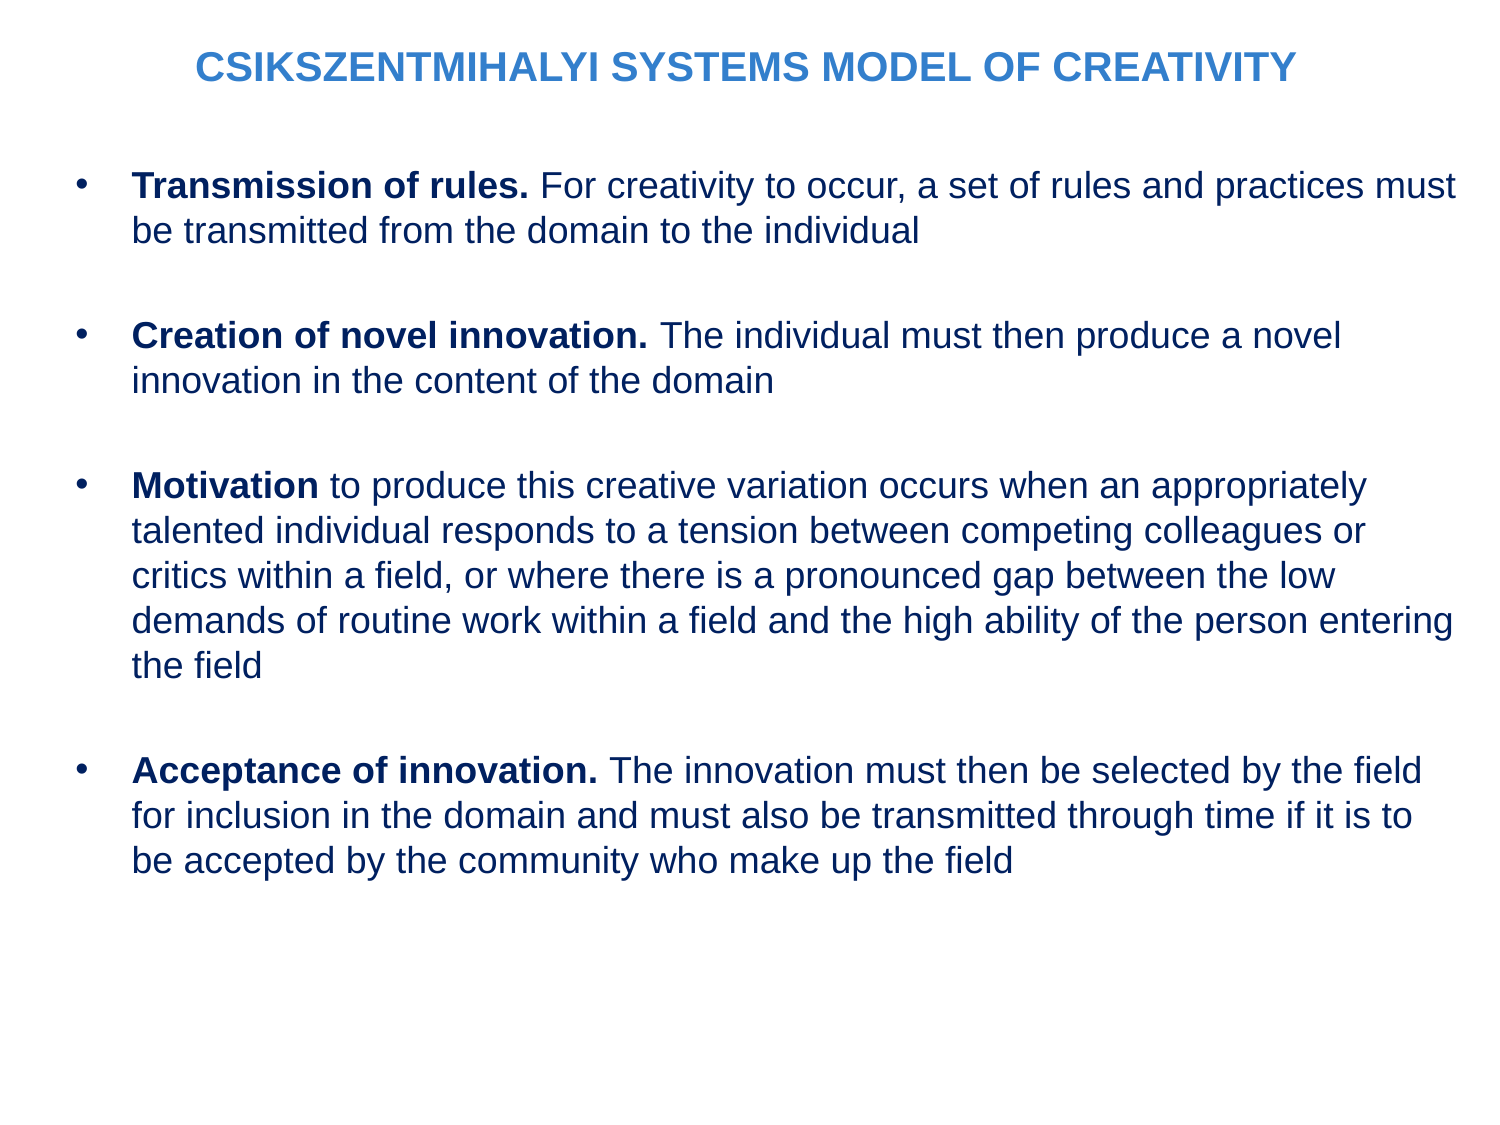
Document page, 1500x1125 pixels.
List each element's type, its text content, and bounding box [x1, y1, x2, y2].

text_box CSIKSZENTMIHALYI SYSTEMS MODEL OF CREATIVITY [180, 27, 1323, 96]
text_box Transmission of rules. For creativity to occur, a set of rules and practices must be transmitted from the domain to the individual Creation of novel innovation. The individual must then produce a novel innovation in the content of the domain Motivation to produce this creative variation occurs when an appropriately talented individual responds to a tension between competing colleagues or critics within a field, or where there is a pronounced gap between the low demands of routine work within a field and the high ability of the person entering the field Acceptance of innovation. The innovation must then be selected by the field for inclusion in the domain and must also be transmitted through time if it is to be accepted by the community who make up the field [60, 96, 1473, 1002]
